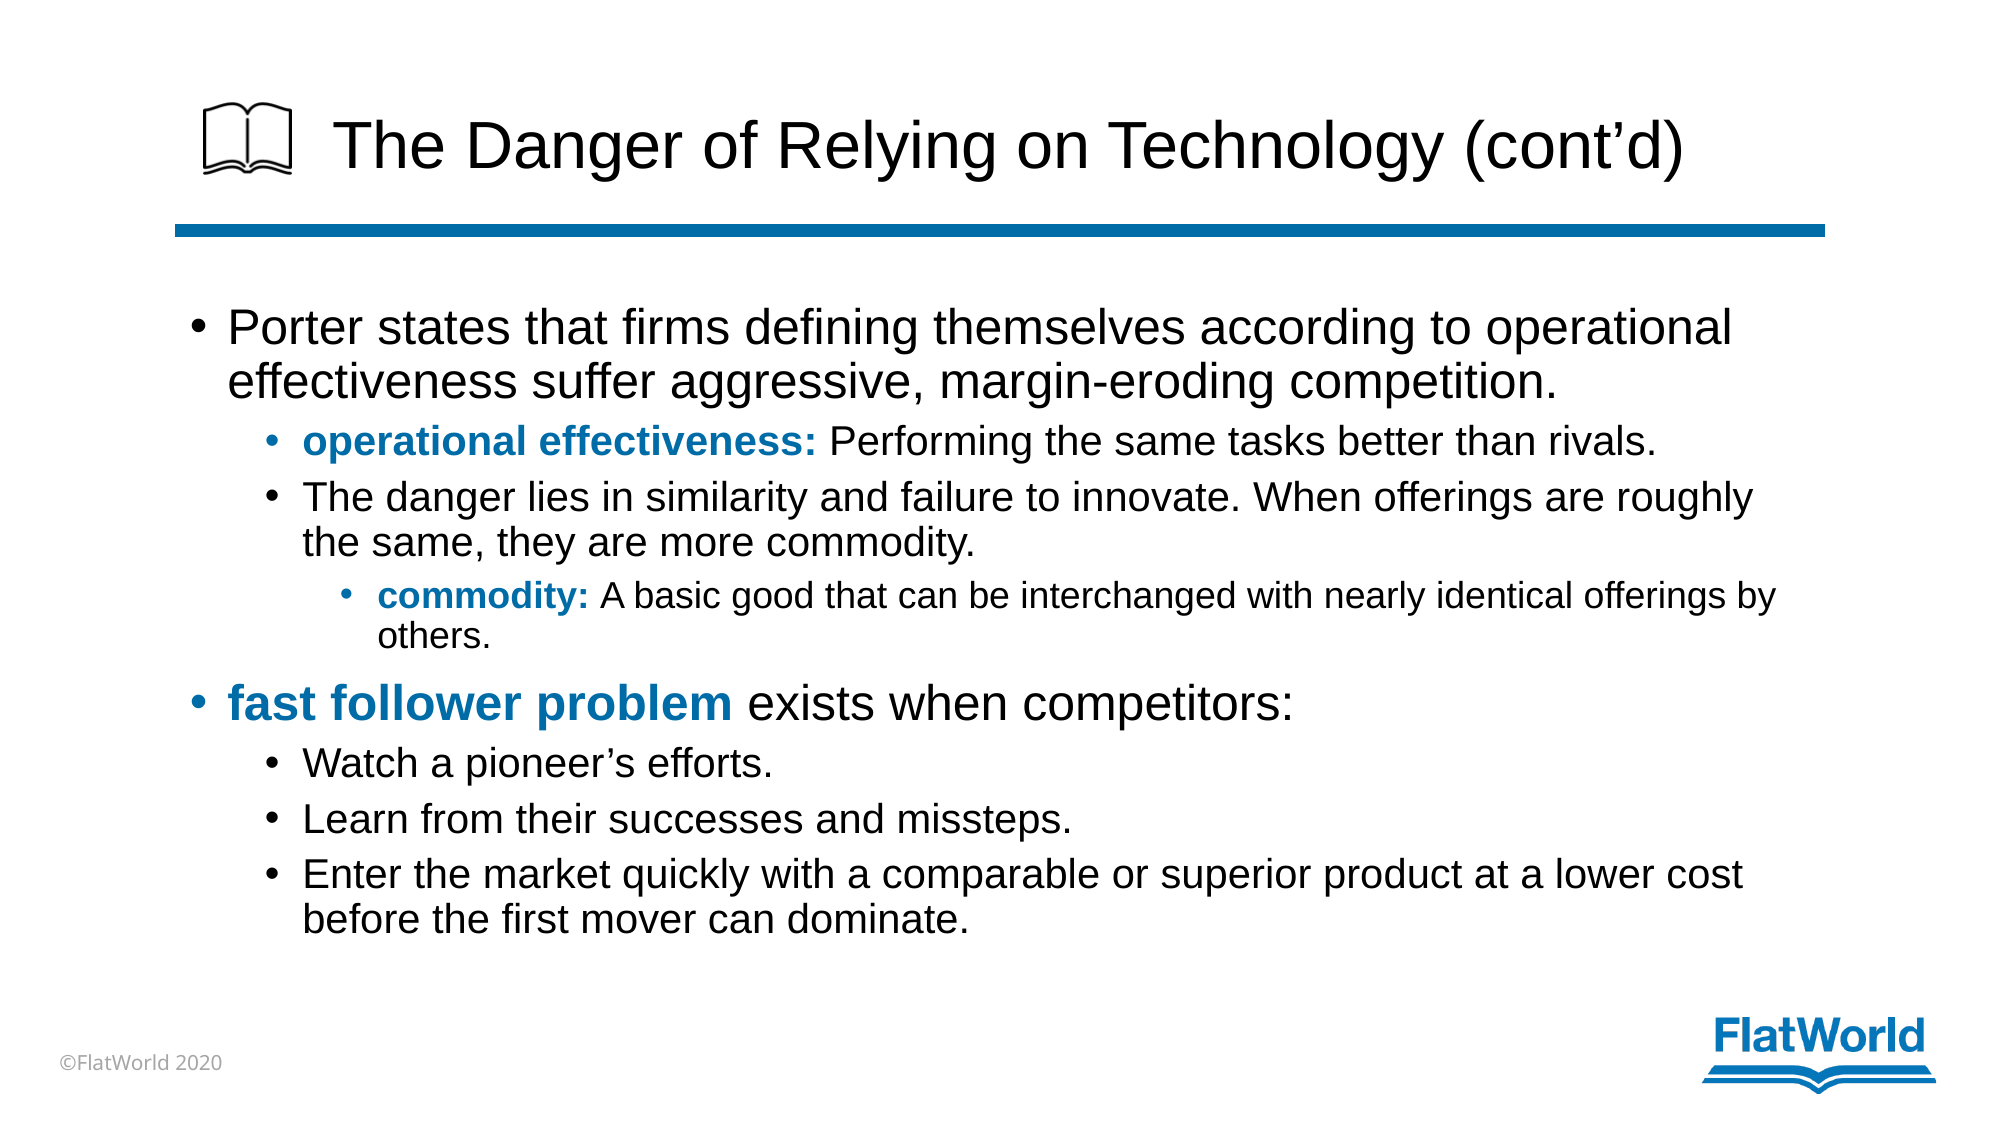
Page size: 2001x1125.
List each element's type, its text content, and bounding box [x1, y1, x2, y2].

picture [203, 94, 292, 183]
title The Danger of Relying on Technology (cont’d) [317, 103, 1825, 199]
list Porter states that firms defining themselves according to operational effectiveness suffer aggressive, margin-eroding competition. operational effectiveness: Performing the same tasks better than rivals. The danger lies in similarity and failure to innovate. When offerings are roughly the same, they are more commodity. commodity: A basic good that can be interchanged with nearly identical offerings by others. fast follower problem exists when competitors: Watch a pioneer’s efforts. Learn from their successes and missteps. Enter the market quickly with a comparable or superior product at a lower cost before the first mover can dominate. [174, 294, 1825, 1077]
